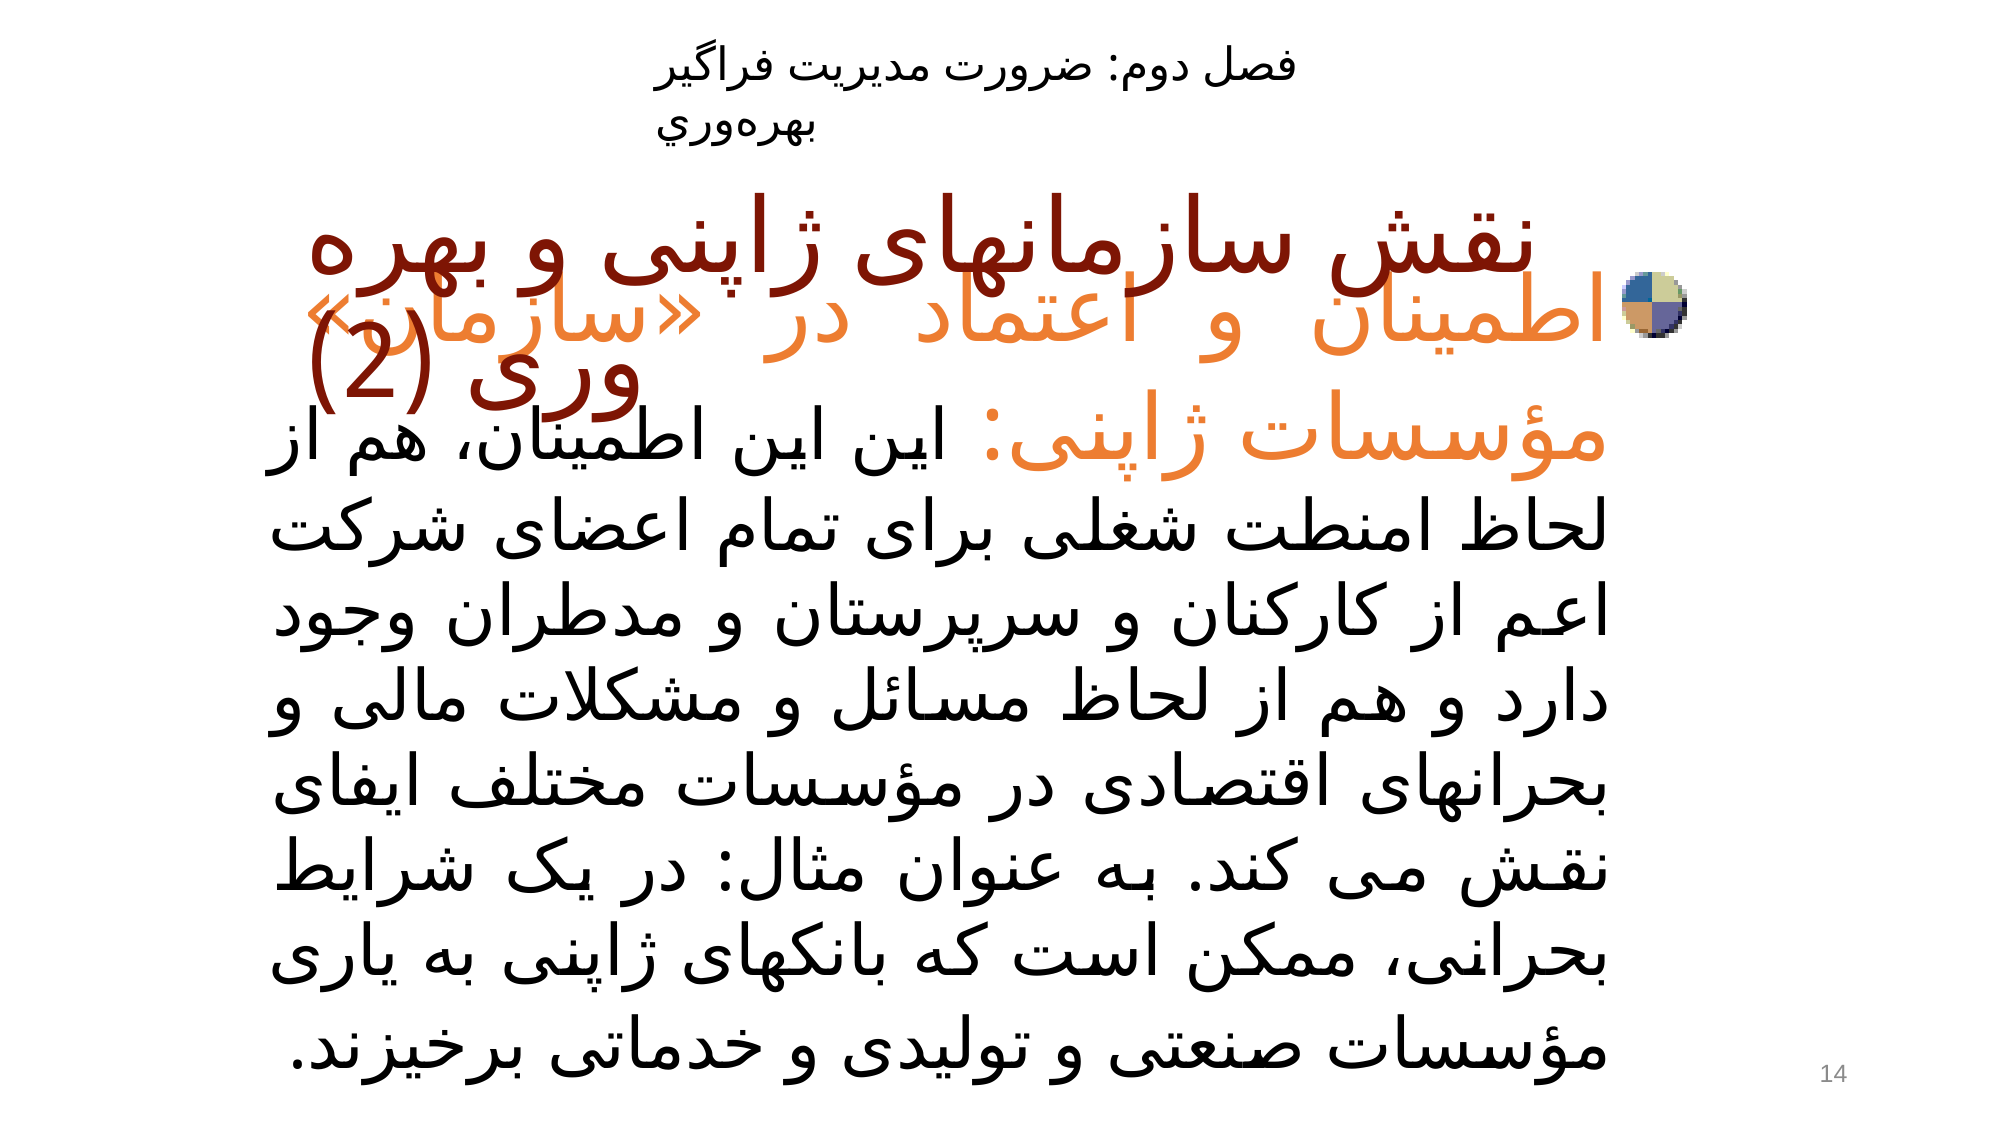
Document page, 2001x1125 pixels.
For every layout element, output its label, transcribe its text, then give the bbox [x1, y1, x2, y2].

text_box اطمينان و اعتماد در «سازمان» مؤسسات ژاپنی: این این اطمینان، هم از لحاظ امنطت شغلی برای تمام اعضای شرکت اعم از کارکنان و سرپرستان و مدطران وجود دارد و هم از لحاظ مسائل و مشکلات مالی و بحرانهای اقتصادی در مؤسسات مختلف ایفای نقش می کند. به عنوان مثال: در یک شرایط بحرانی، ممکن است که بانکهای ژاپنی به یاری مؤسسات صنعتی و تولیدی و خدماتی برخیزند. [249, 242, 1702, 1125]
slide_number 14 [1702, 1042, 1863, 1103]
text_box نقش سازمانهای ژاپنی و بهره وری (2) [291, 160, 1721, 426]
text_box فصل دوم: ضرورت مديريت فراگير‌ بهره‌وري [640, 26, 1350, 102]
